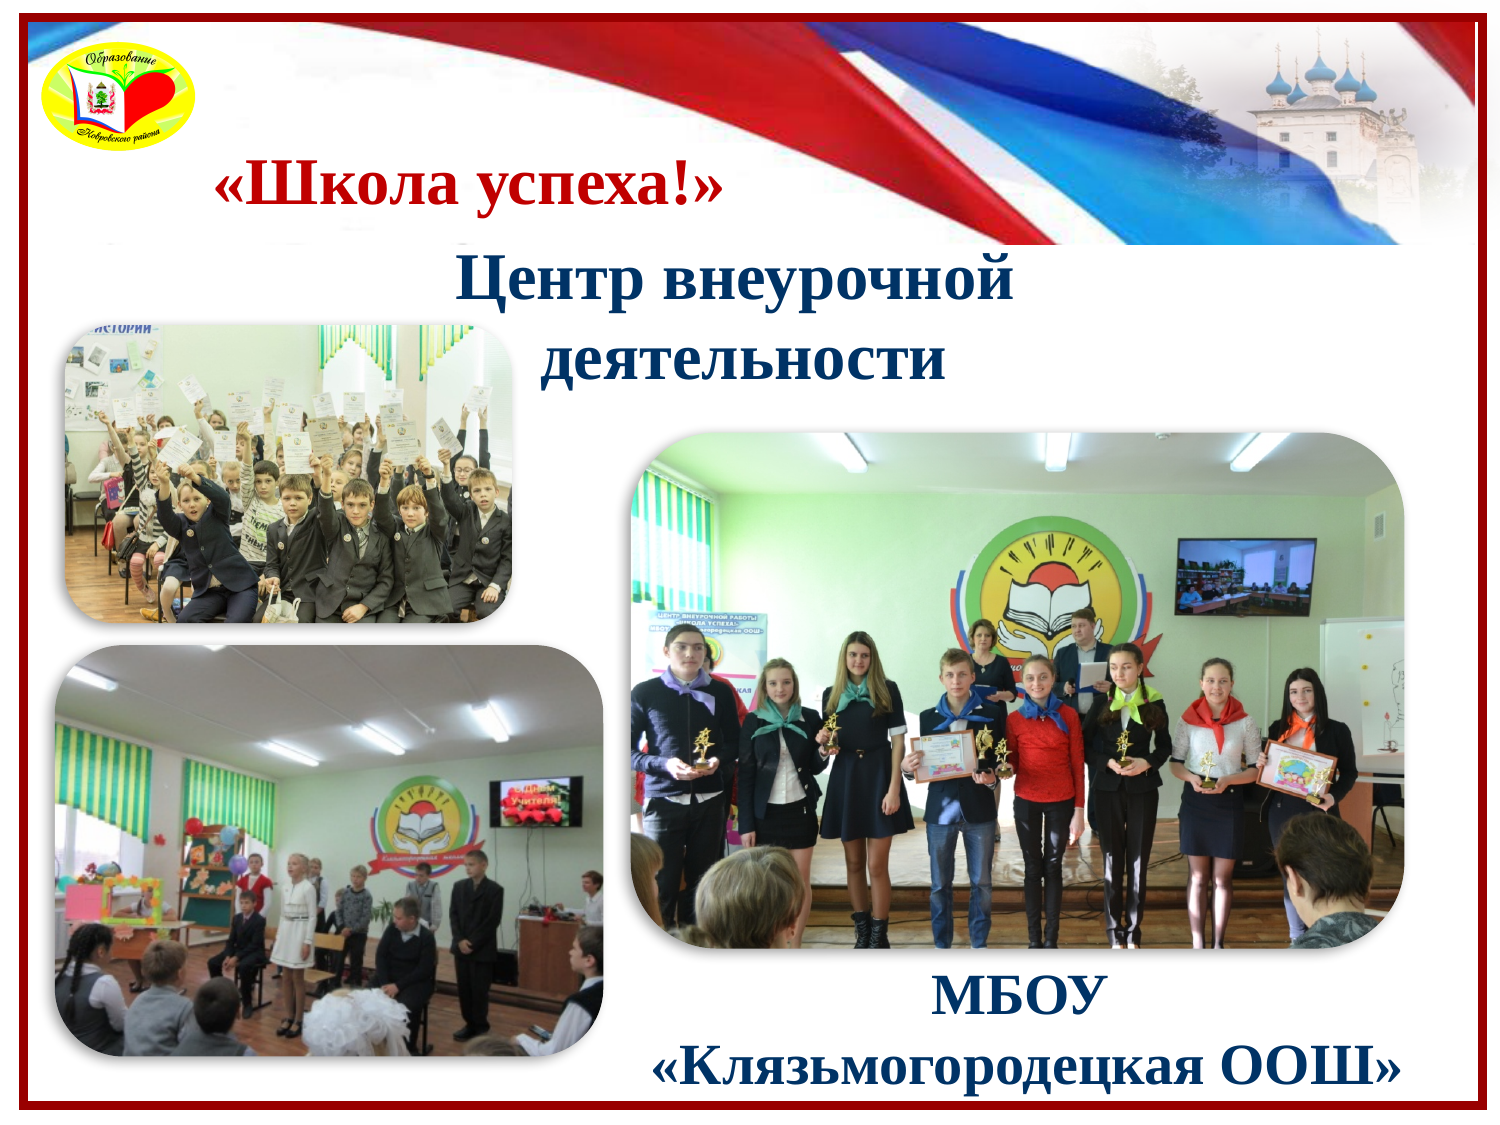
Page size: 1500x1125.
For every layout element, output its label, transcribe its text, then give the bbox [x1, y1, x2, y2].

picture [630, 432, 1405, 949]
text_box МБОУ «Клязьмогородецкая ООШ» [635, 948, 1419, 1104]
text_box Центр внеурочной деятельности [440, 253, 1048, 400]
text_box [23, 252, 1483, 1106]
picture [54, 644, 604, 1057]
picture [24, 0, 1500, 245]
picture [64, 324, 513, 624]
